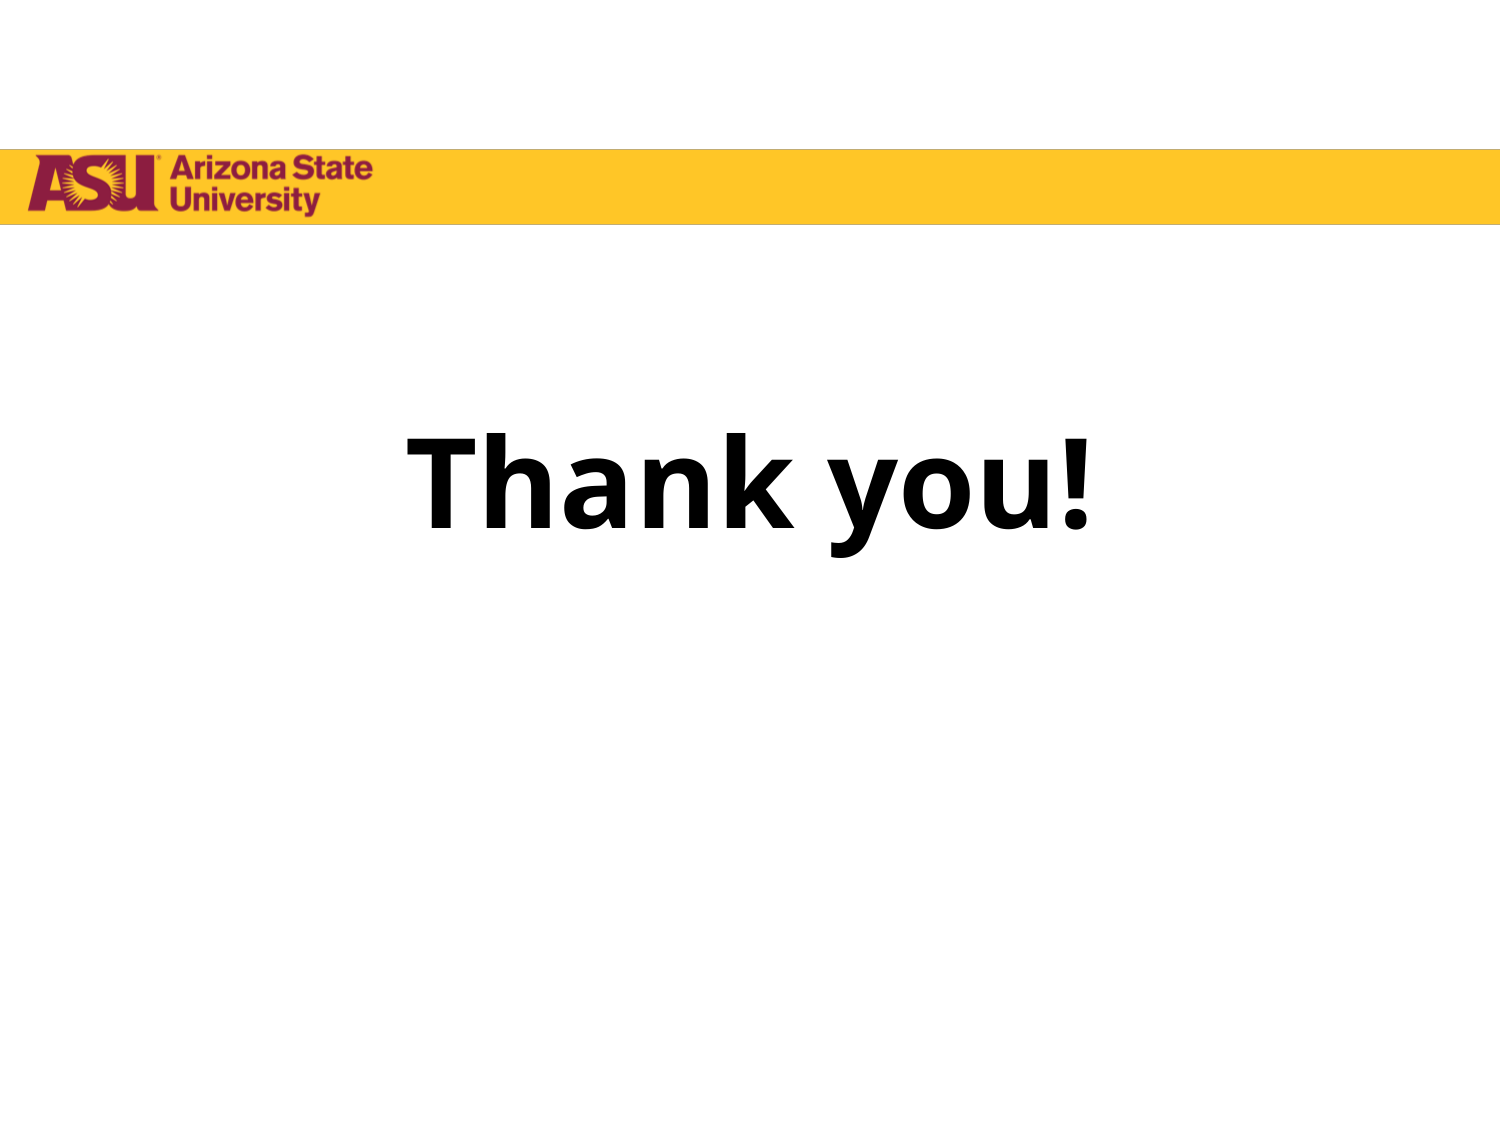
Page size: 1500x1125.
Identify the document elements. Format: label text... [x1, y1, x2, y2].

text_box Thank you! [335, 395, 1165, 561]
picture [0, 0, 1500, 1125]
